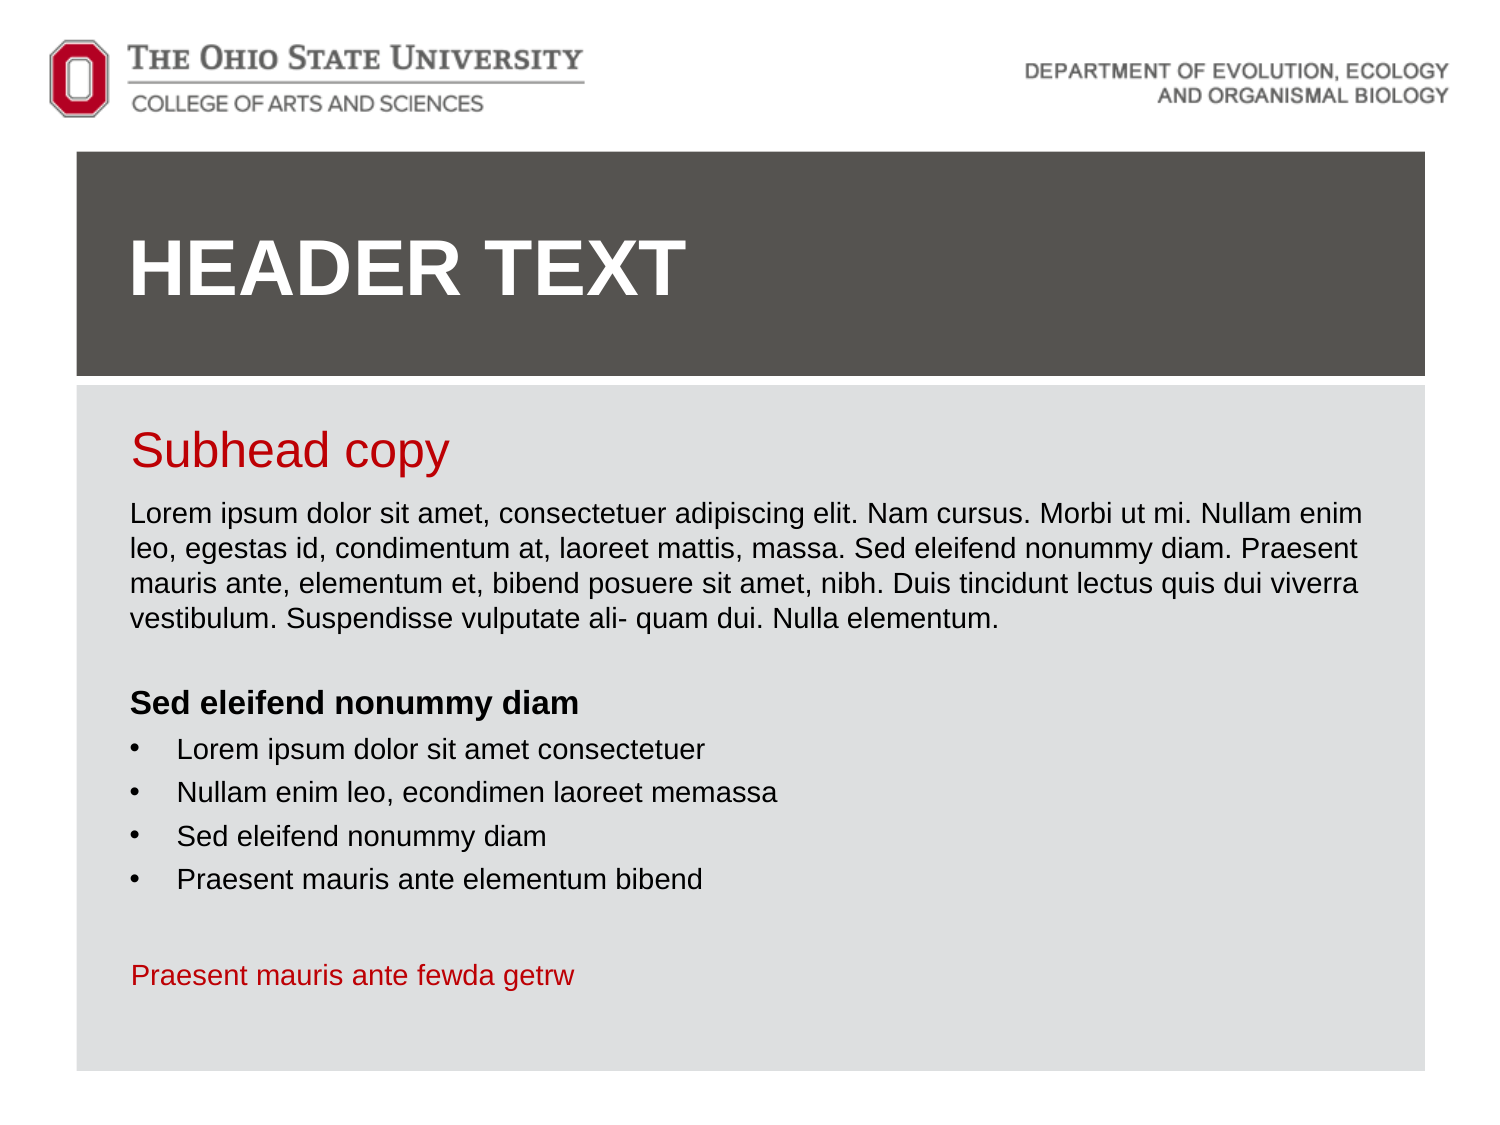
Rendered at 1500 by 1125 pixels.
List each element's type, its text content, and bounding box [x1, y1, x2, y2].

text_box Praesent mauris ante fewda getrw [78, 936, 1426, 1011]
text_box Subhead copy [78, 410, 1426, 486]
text_box Sed eleifend nonummy diam Lorem ipsum dolor sit amet consectetuer Nullam enim leo, econdimen laoreet memassa Sed eleifend nonummy diam Praesent mauris ante elementum bibend [77, 674, 1425, 974]
picture [0, 0, 1500, 1125]
text_box HEADER TEXT [76, 152, 1425, 376]
text_box Lorem ipsum dolor sit amet, consectetuer adipiscing elit. Nam cursus. Morbi ut mi. Nullam enim leo, egestas id, condimentum at, laoreet mattis, massa. Sed eleifend nonummy diam. Praesent mauris ante, elementum et, bibend posuere sit amet, nibh. Duis tincidunt lectus quis dui viverra vestibulum. Suspendisse vulputate ali- quam dui. Nulla elementum. [77, 487, 1426, 711]
